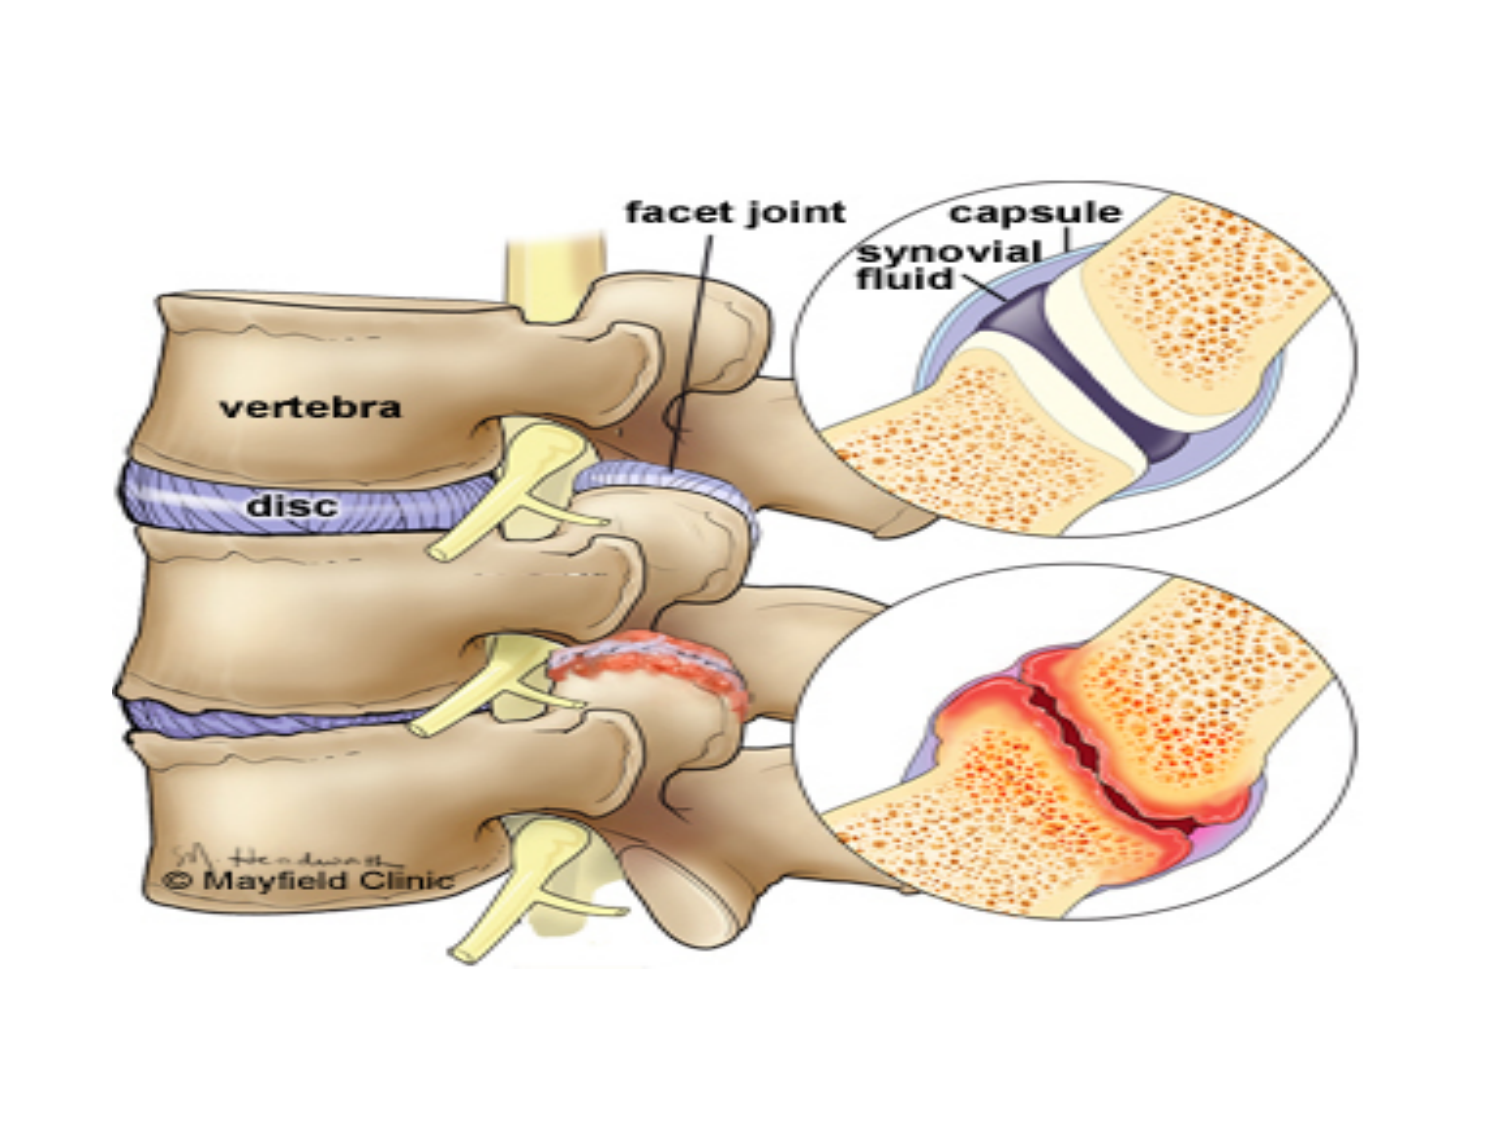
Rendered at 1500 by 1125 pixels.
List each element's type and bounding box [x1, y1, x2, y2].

list [112, 174, 1363, 970]
